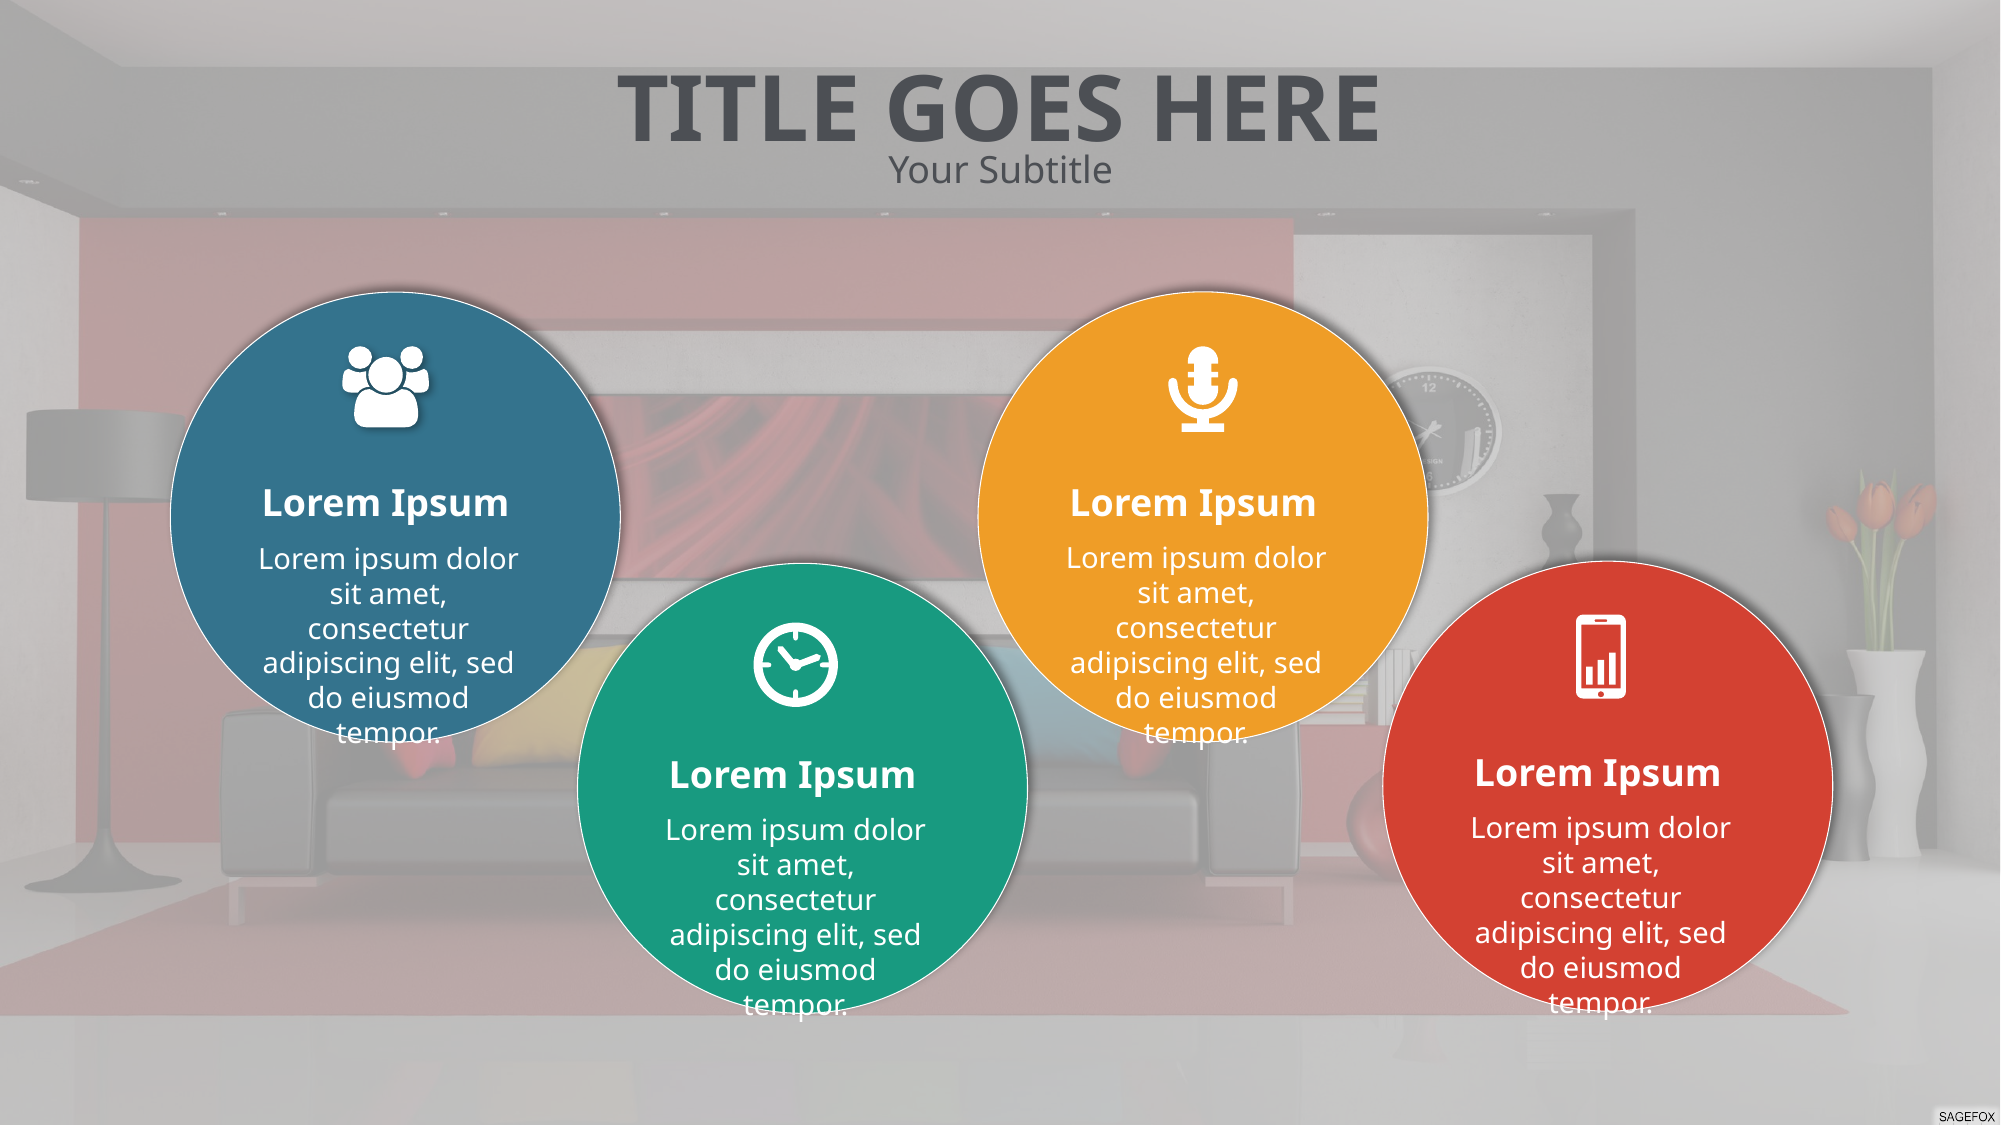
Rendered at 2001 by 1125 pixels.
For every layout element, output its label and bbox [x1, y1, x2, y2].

picture [1936, 1111, 1997, 1125]
text_box [1168, 346, 1238, 432]
text_box [753, 622, 838, 707]
text_box [1381, 560, 1834, 1013]
text_box [1575, 614, 1626, 699]
text_box [342, 346, 429, 428]
text_box [548, 42, 1452, 199]
text_box [235, 471, 536, 690]
text_box [1043, 471, 1344, 689]
text_box [642, 743, 943, 961]
text_box [169, 291, 622, 744]
text_box [976, 290, 1430, 743]
text_box [1447, 741, 1748, 959]
text_box [576, 562, 1029, 1015]
